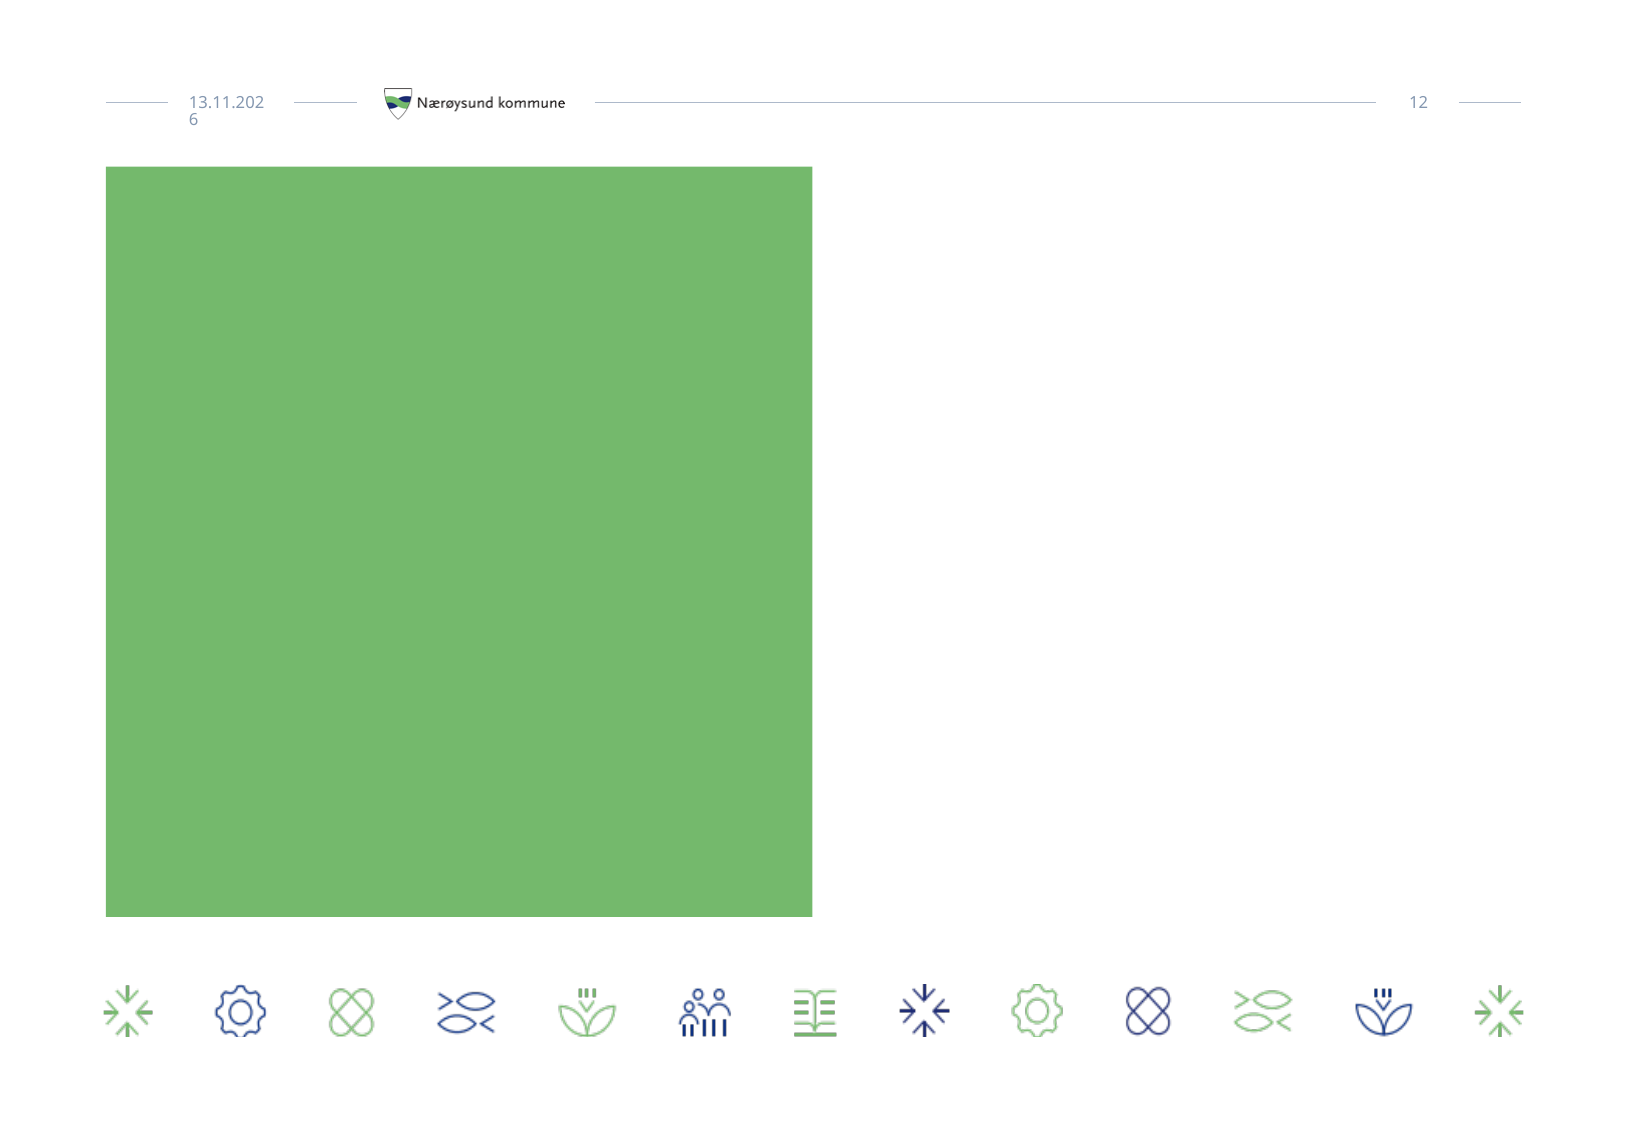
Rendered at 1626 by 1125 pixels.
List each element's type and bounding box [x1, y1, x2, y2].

picture [384, 88, 565, 120]
